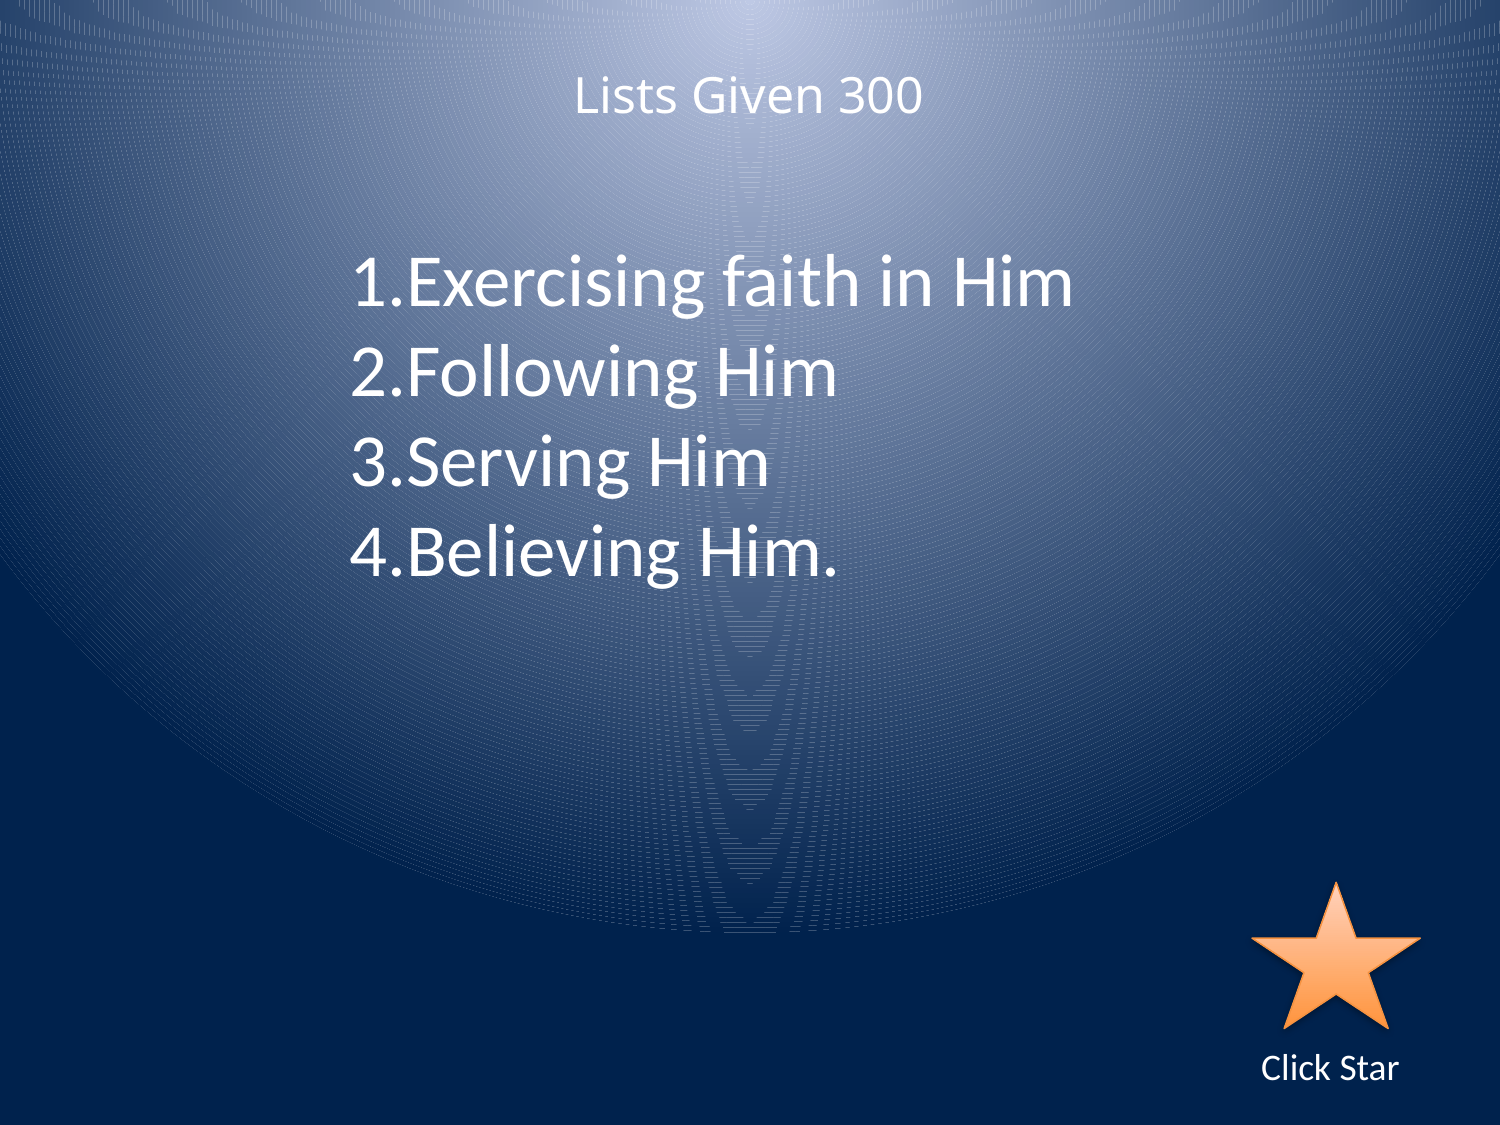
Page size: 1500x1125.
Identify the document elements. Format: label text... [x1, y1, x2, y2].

text_box Exercising faith in Him Following Him Serving Him Believing Him. [334, 224, 1170, 599]
text_box [1251, 881, 1422, 1030]
text_box Click Star [1246, 1035, 1423, 1095]
text_box Lists Given 300 [558, 56, 940, 131]
